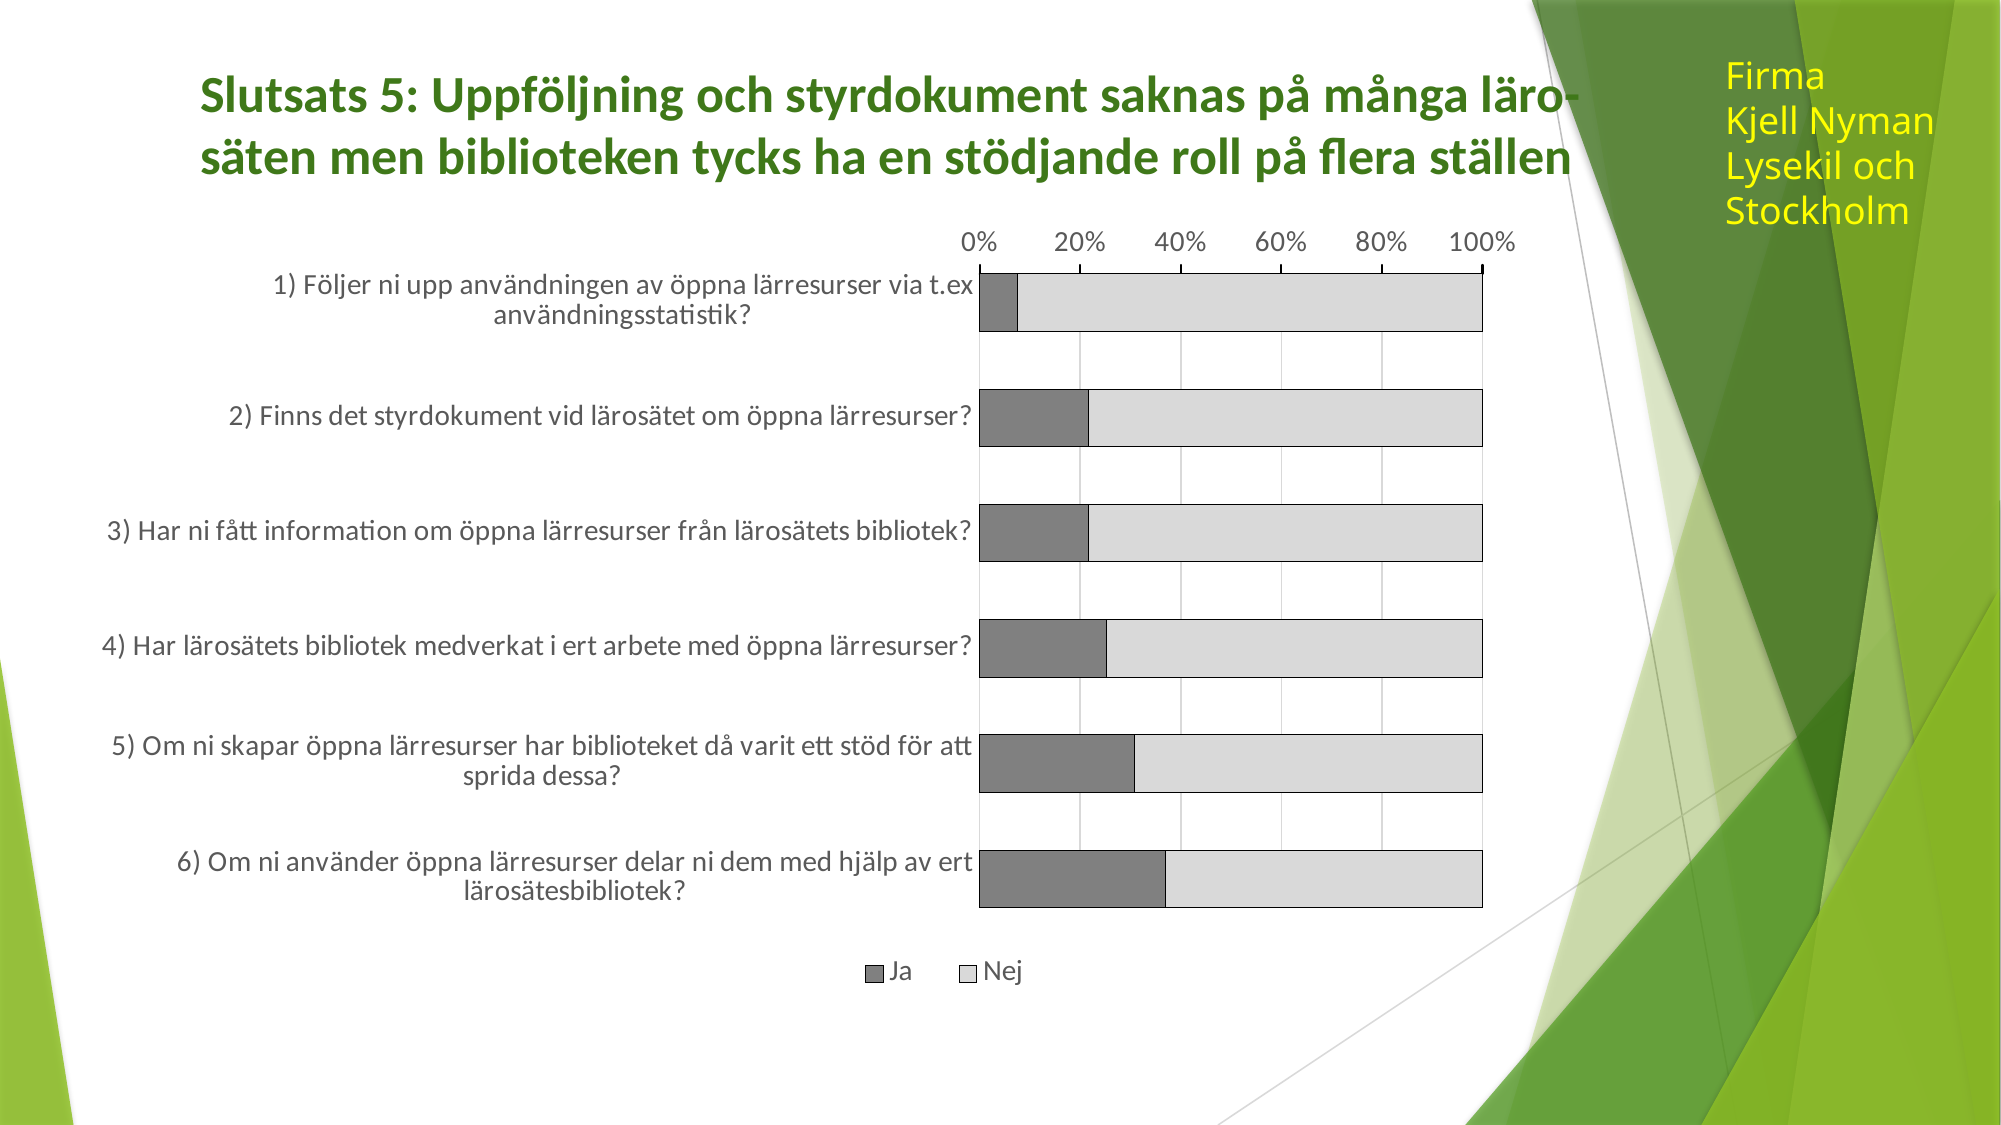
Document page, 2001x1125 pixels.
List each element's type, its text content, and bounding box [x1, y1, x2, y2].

chart [72, 189, 1521, 1012]
title Slutsats 5: Uppföljning och styrdokument saknas på många läro-säten men biblioteken tycks ha en stödjande roll på flera ställen [184, 52, 1632, 190]
text_box Firma Kjell Nyman Lysekil och Stockholm [1710, 0, 2000, 240]
